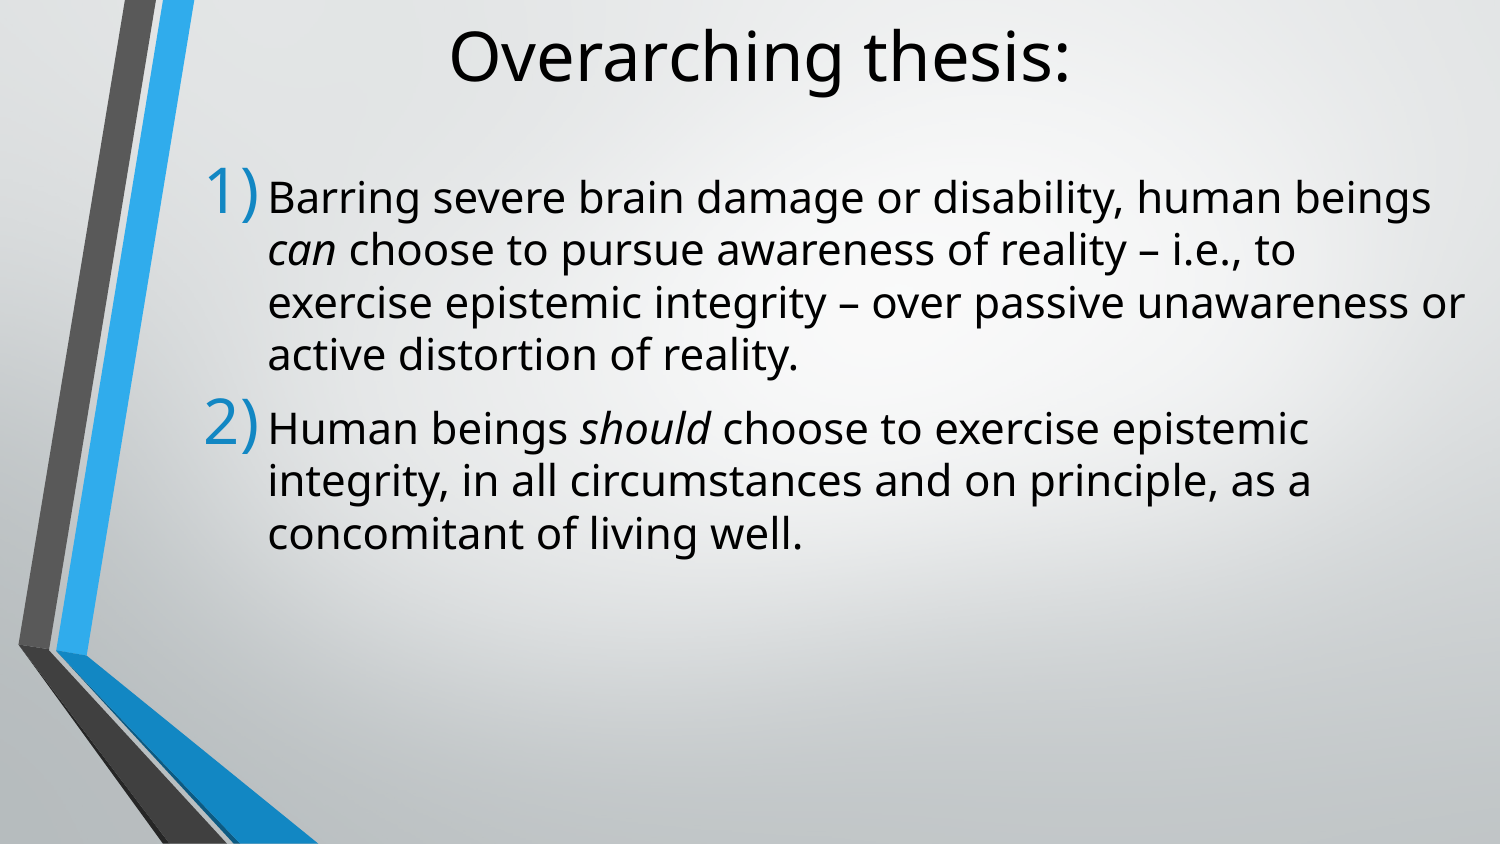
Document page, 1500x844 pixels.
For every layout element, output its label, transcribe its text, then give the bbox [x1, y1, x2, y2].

title Overarching thesis: [143, 0, 1377, 163]
text_box Barring severe brain damage or disability, human beings can choose to pursue awareness of reality – i.e., to exercise epistemic integrity – over passive unawareness or active distortion of reality. Human beings should choose to exercise epistemic integrity, in all circumstances and on principle, as a concomitant of living well. [192, 109, 1484, 618]
